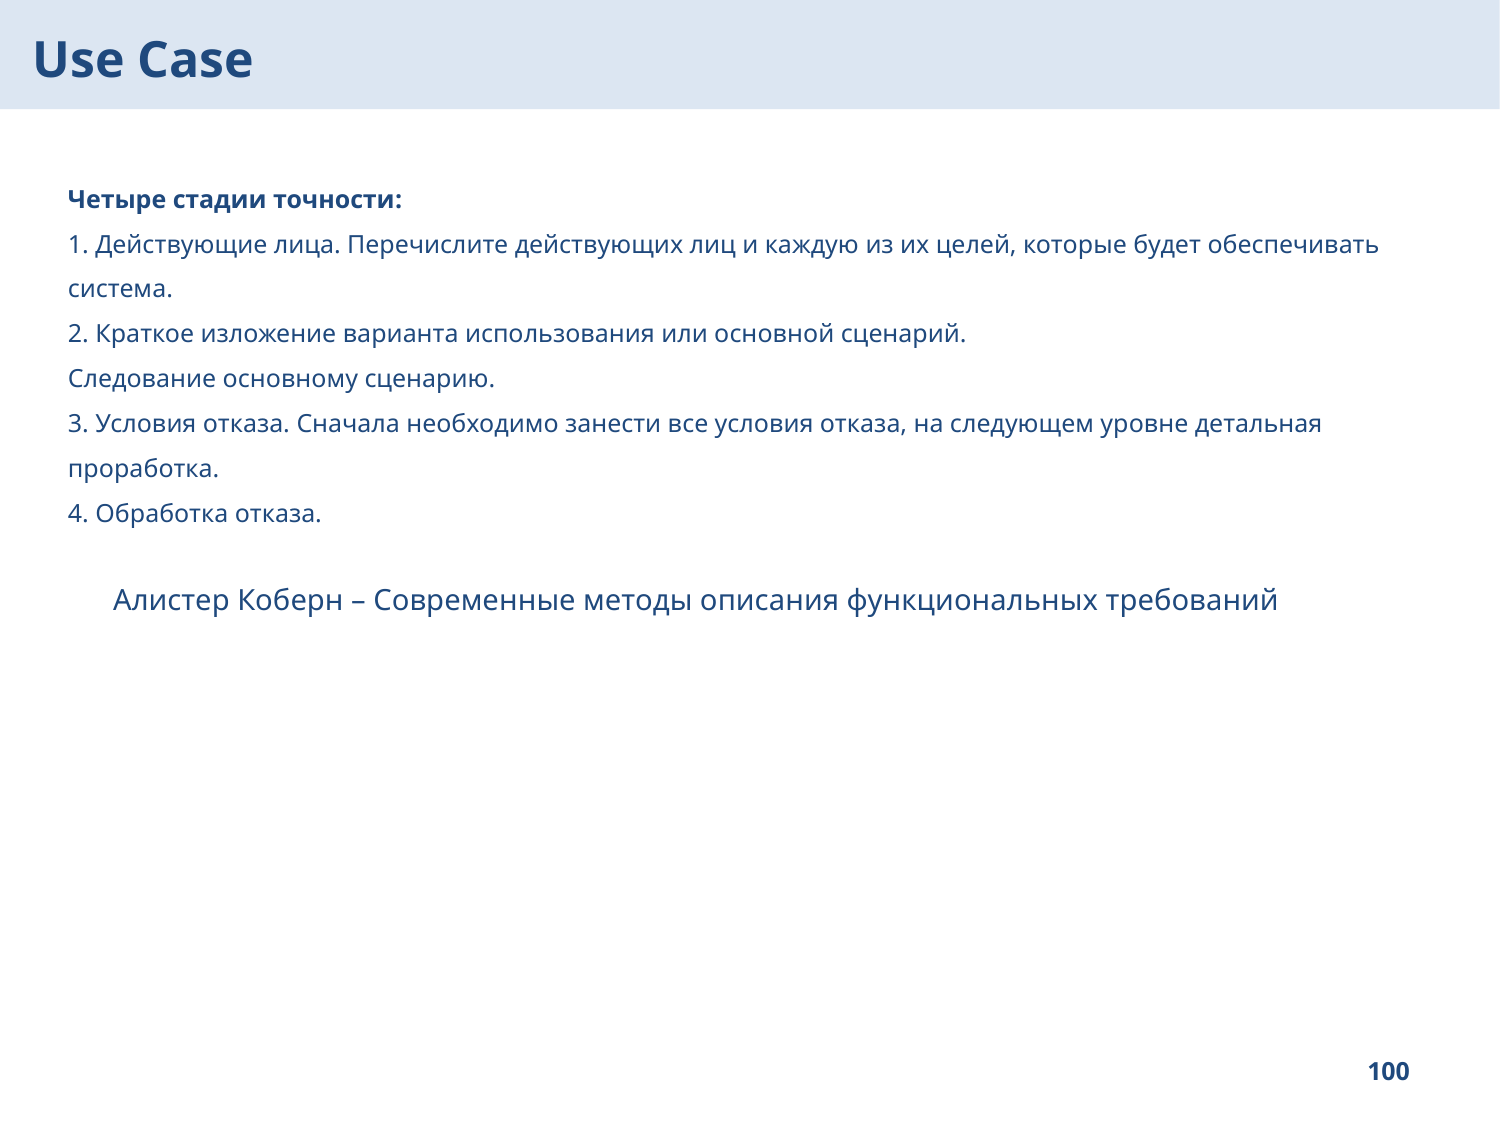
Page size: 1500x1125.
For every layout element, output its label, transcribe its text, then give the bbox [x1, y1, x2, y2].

text_box Use Case [17, 14, 1368, 102]
text_box Четыре стадии точности: 1. Действующие лица. Перечислите действующих лиц и каждую из их целей, которые будет обеспечивать система. 2. Краткое изложение варианта использования или основной сценарий. Следование основному сценарию. 3. Условия отказа. Сначала необходимо занести все условия отказа, на следующем уровне детальная проработка. 4. Обработка отказа. [53, 160, 1447, 610]
text_box [0, 0, 1500, 111]
text_box Алистер Коберн – Современные методы описания функциональных требований [98, 574, 1295, 624]
slide_number 100 [1074, 1042, 1425, 1103]
